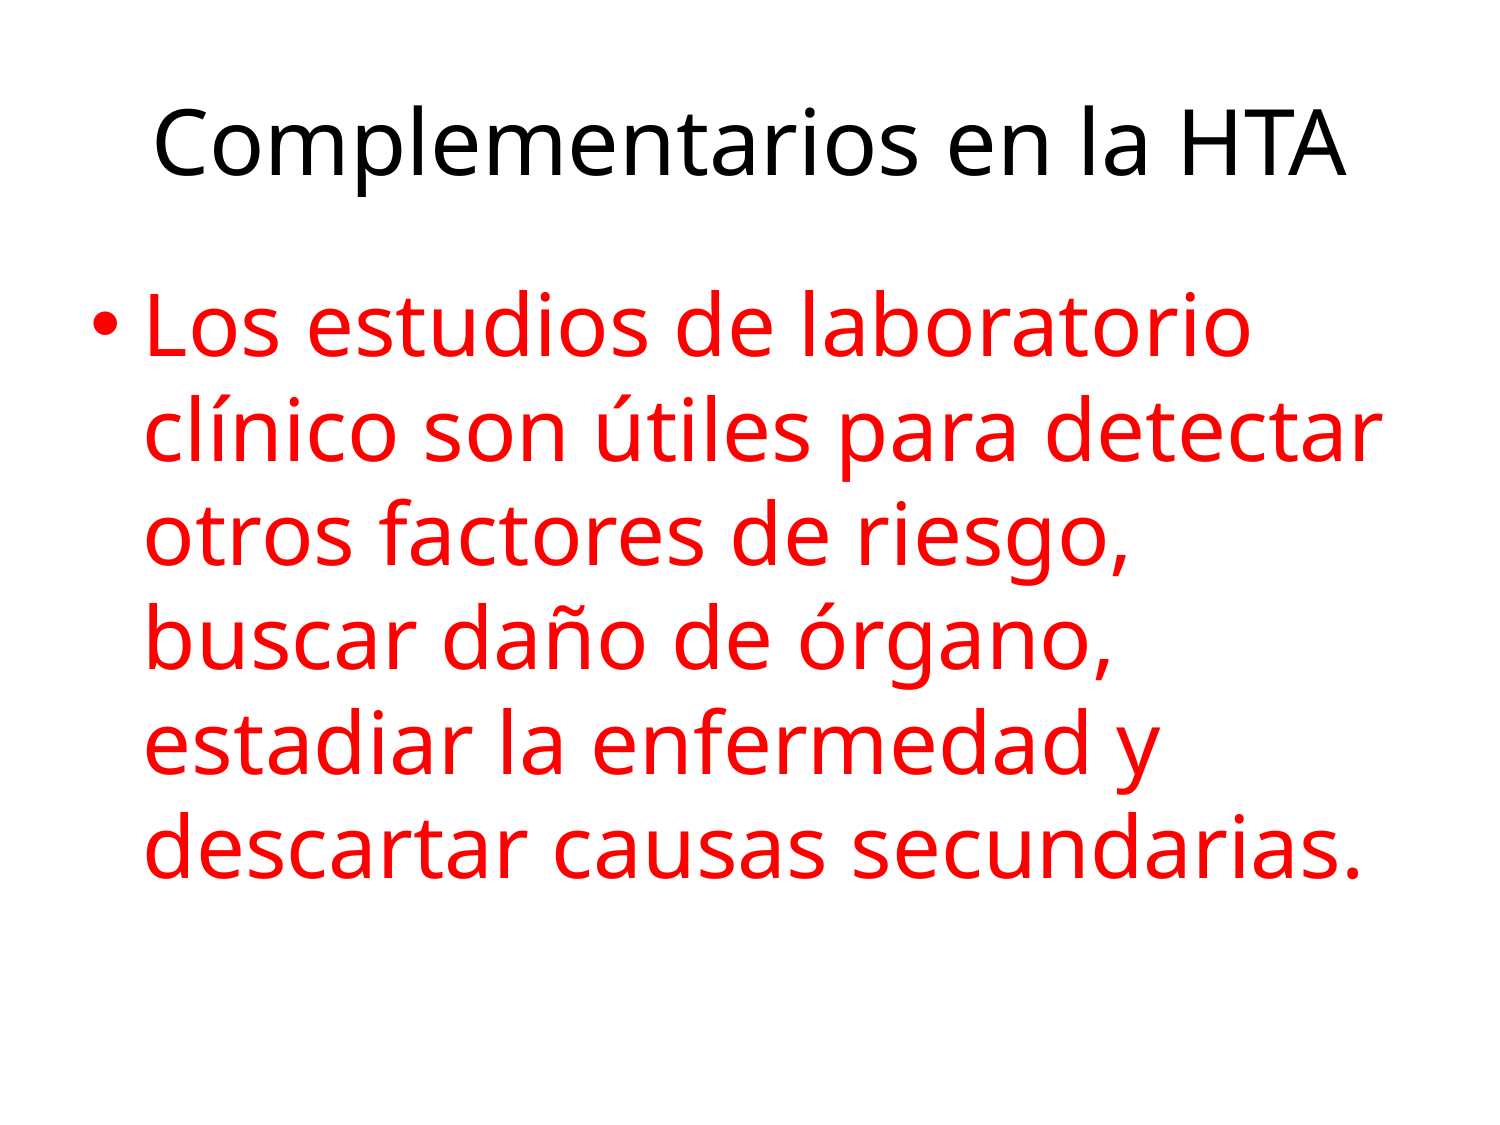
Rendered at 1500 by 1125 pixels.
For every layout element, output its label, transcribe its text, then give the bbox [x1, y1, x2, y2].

list Los estudios de laboratorio clínico son útiles para detectar otros factores de riesgo, buscar daño de órgano, estadiar la enfermedad y descartar causas secundarias. [75, 262, 1425, 1005]
title Complementarios en la HTA [75, 45, 1425, 233]
